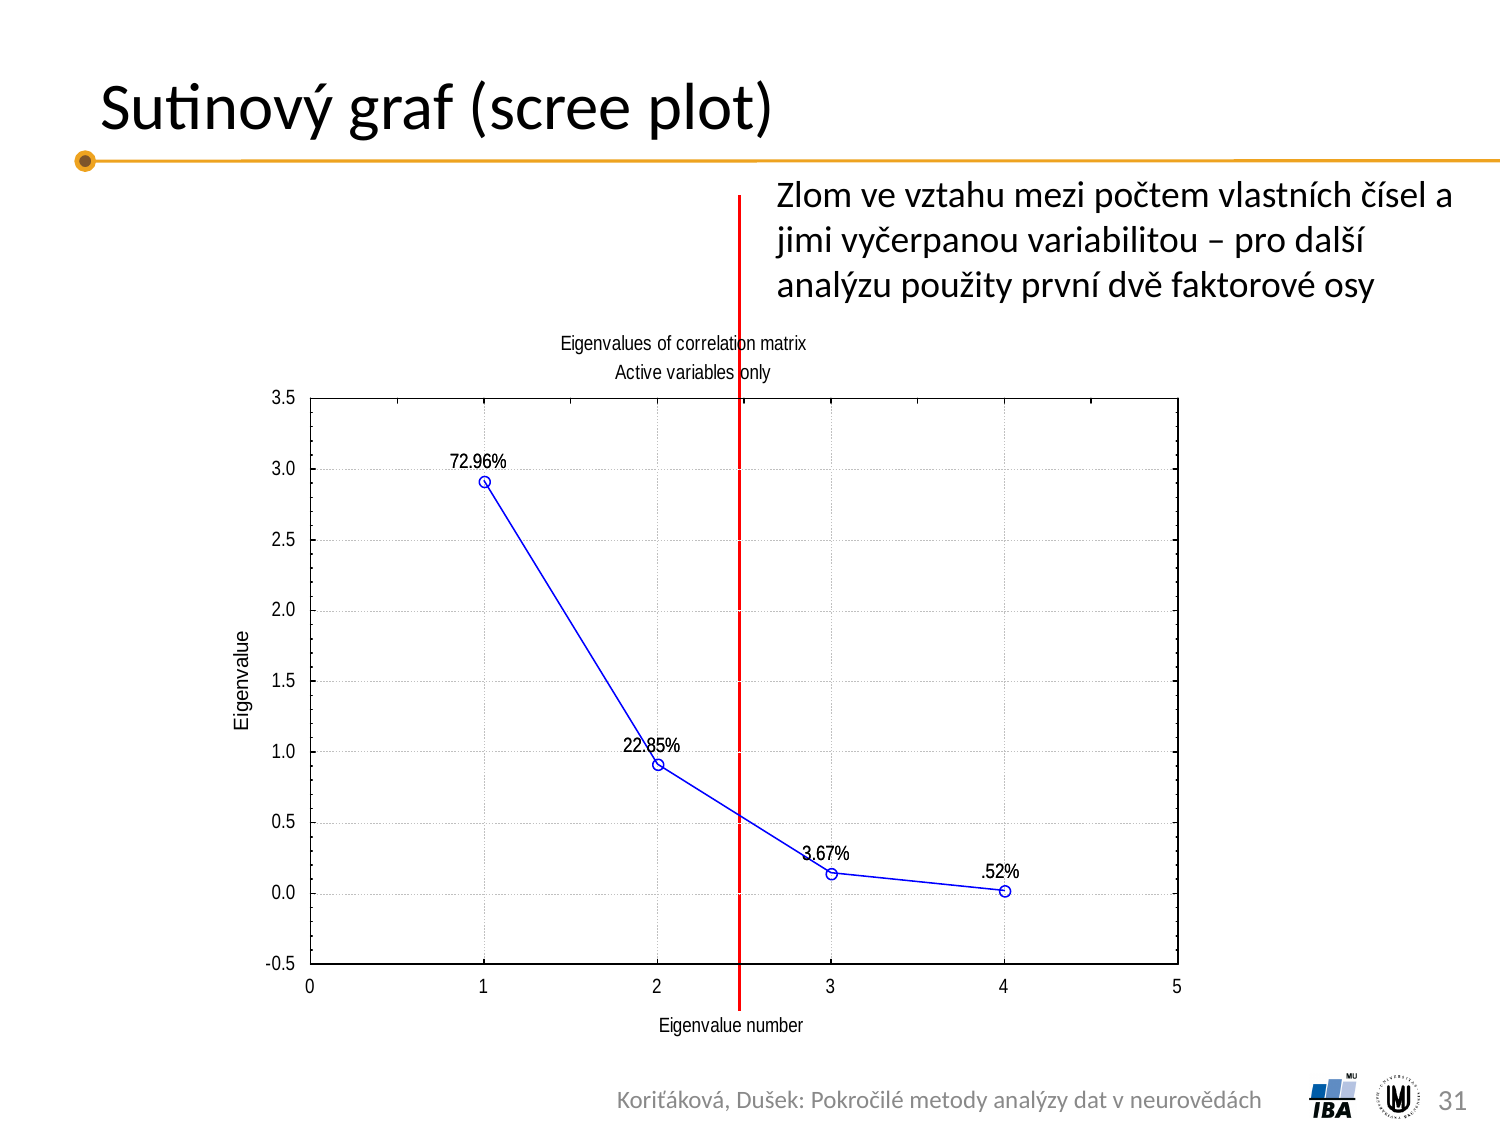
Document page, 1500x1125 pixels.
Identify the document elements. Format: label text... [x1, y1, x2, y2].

slide_number 31 [1132, 1072, 1483, 1125]
text_box Zlom ve vztahu mezi počtem vlastních čísel a jimi vyčerpanou variabilitou – pro další analýzu použity první dvě faktorové osy [761, 162, 1471, 313]
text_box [218, 315, 1194, 1048]
title Sutinový graf (scree plot) [85, 45, 1425, 161]
